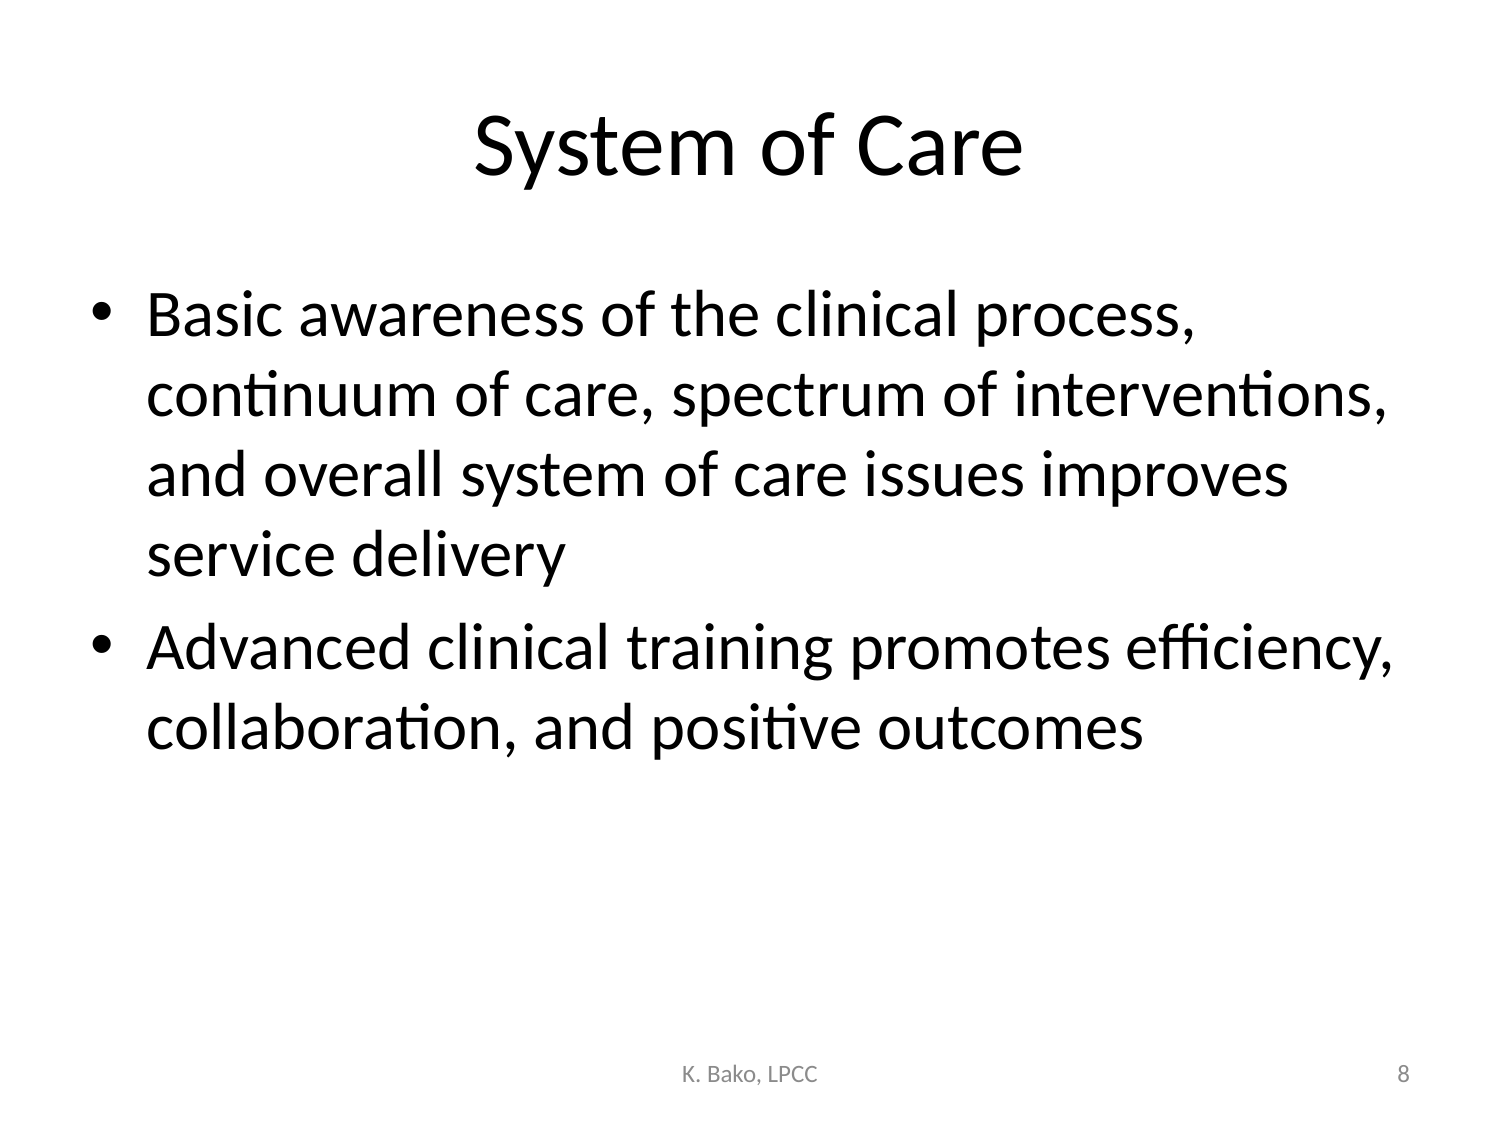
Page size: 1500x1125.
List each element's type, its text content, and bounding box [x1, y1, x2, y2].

slide_number 8 [1074, 1042, 1425, 1103]
footer K. Bako, LPCC [512, 1042, 988, 1103]
list Basic awareness of the clinical process, continuum of care, spectrum of interventions, and overall system of care issues improves service delivery Advanced clinical training promotes efficiency, collaboration, and positive outcomes [75, 262, 1425, 1005]
title System of Care [75, 45, 1425, 233]
